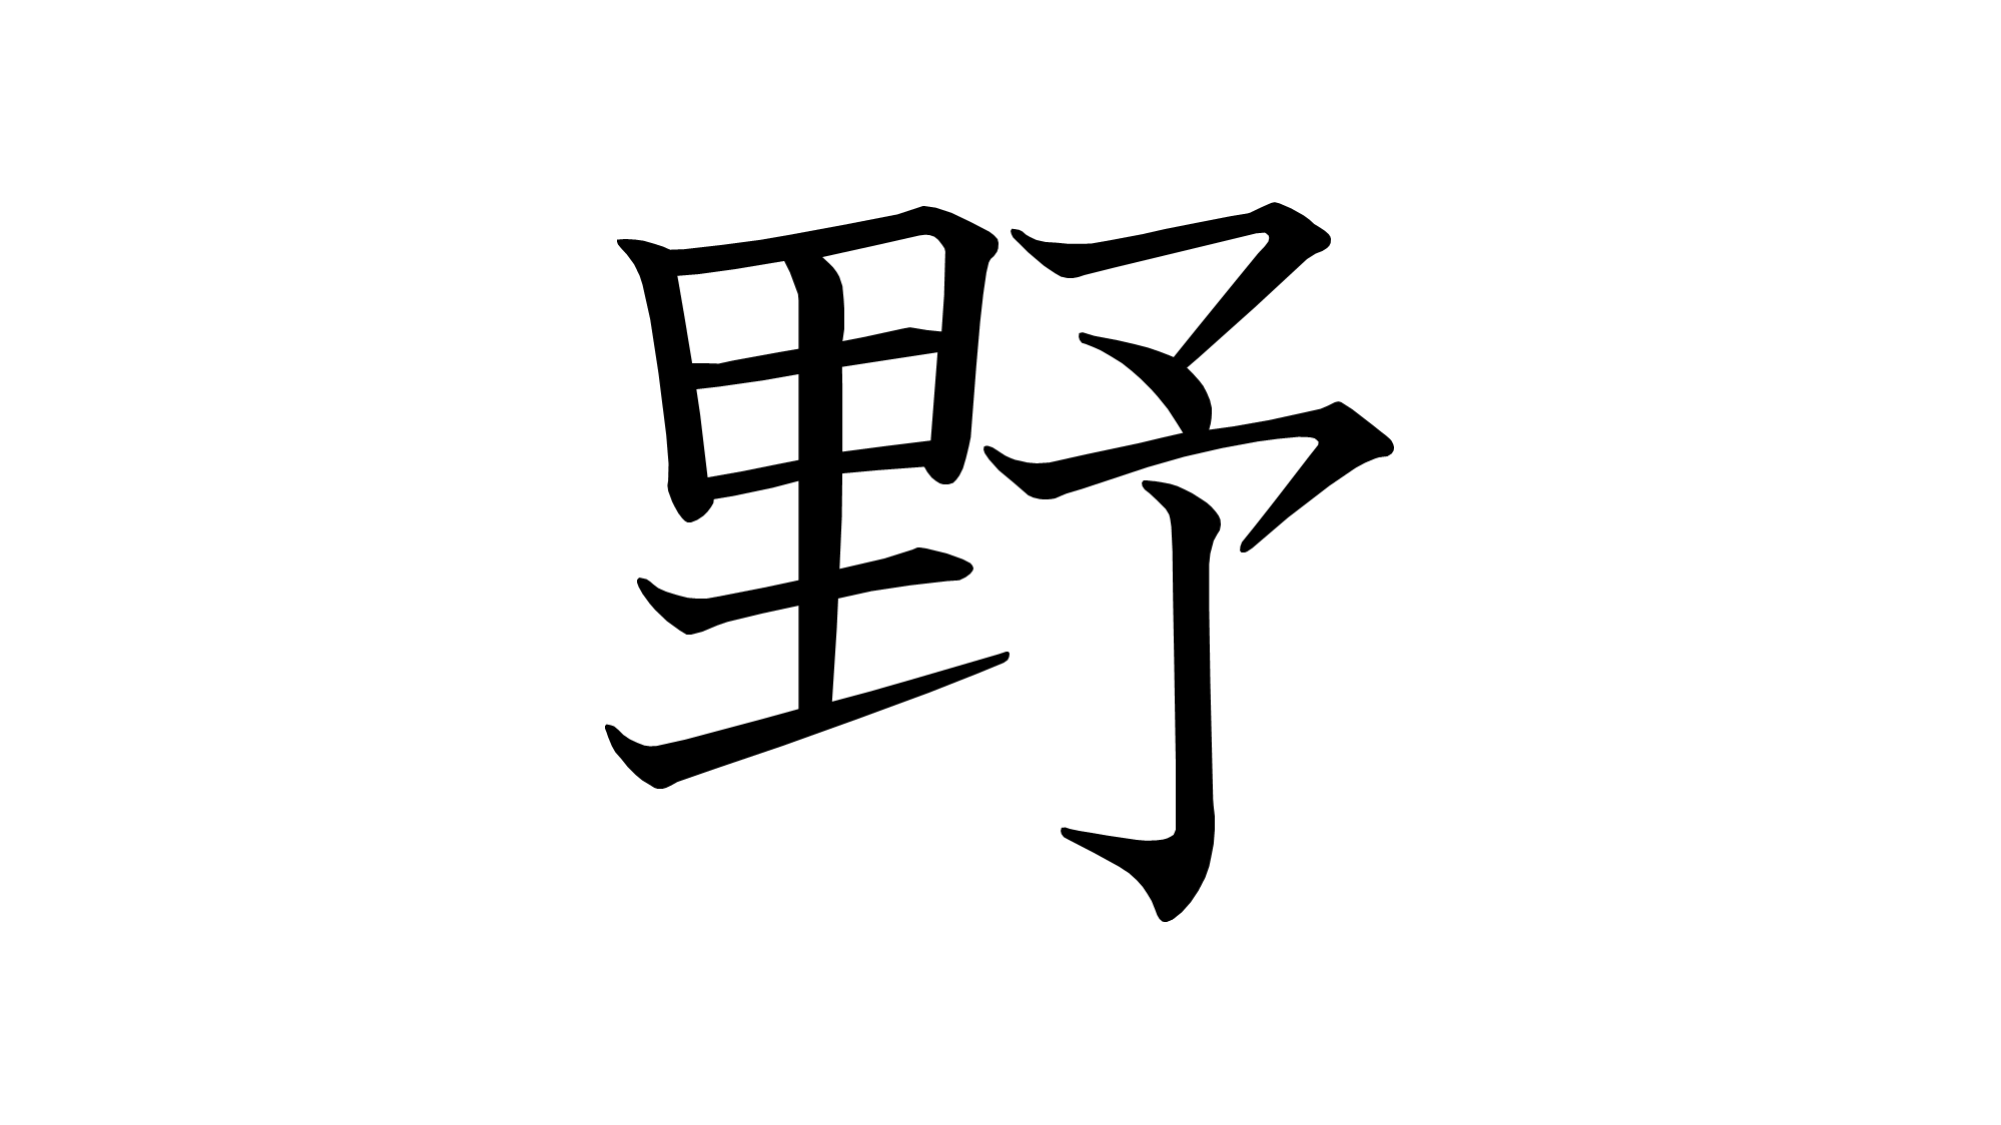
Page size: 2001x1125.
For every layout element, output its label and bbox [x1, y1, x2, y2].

picture [605, 202, 1395, 922]
